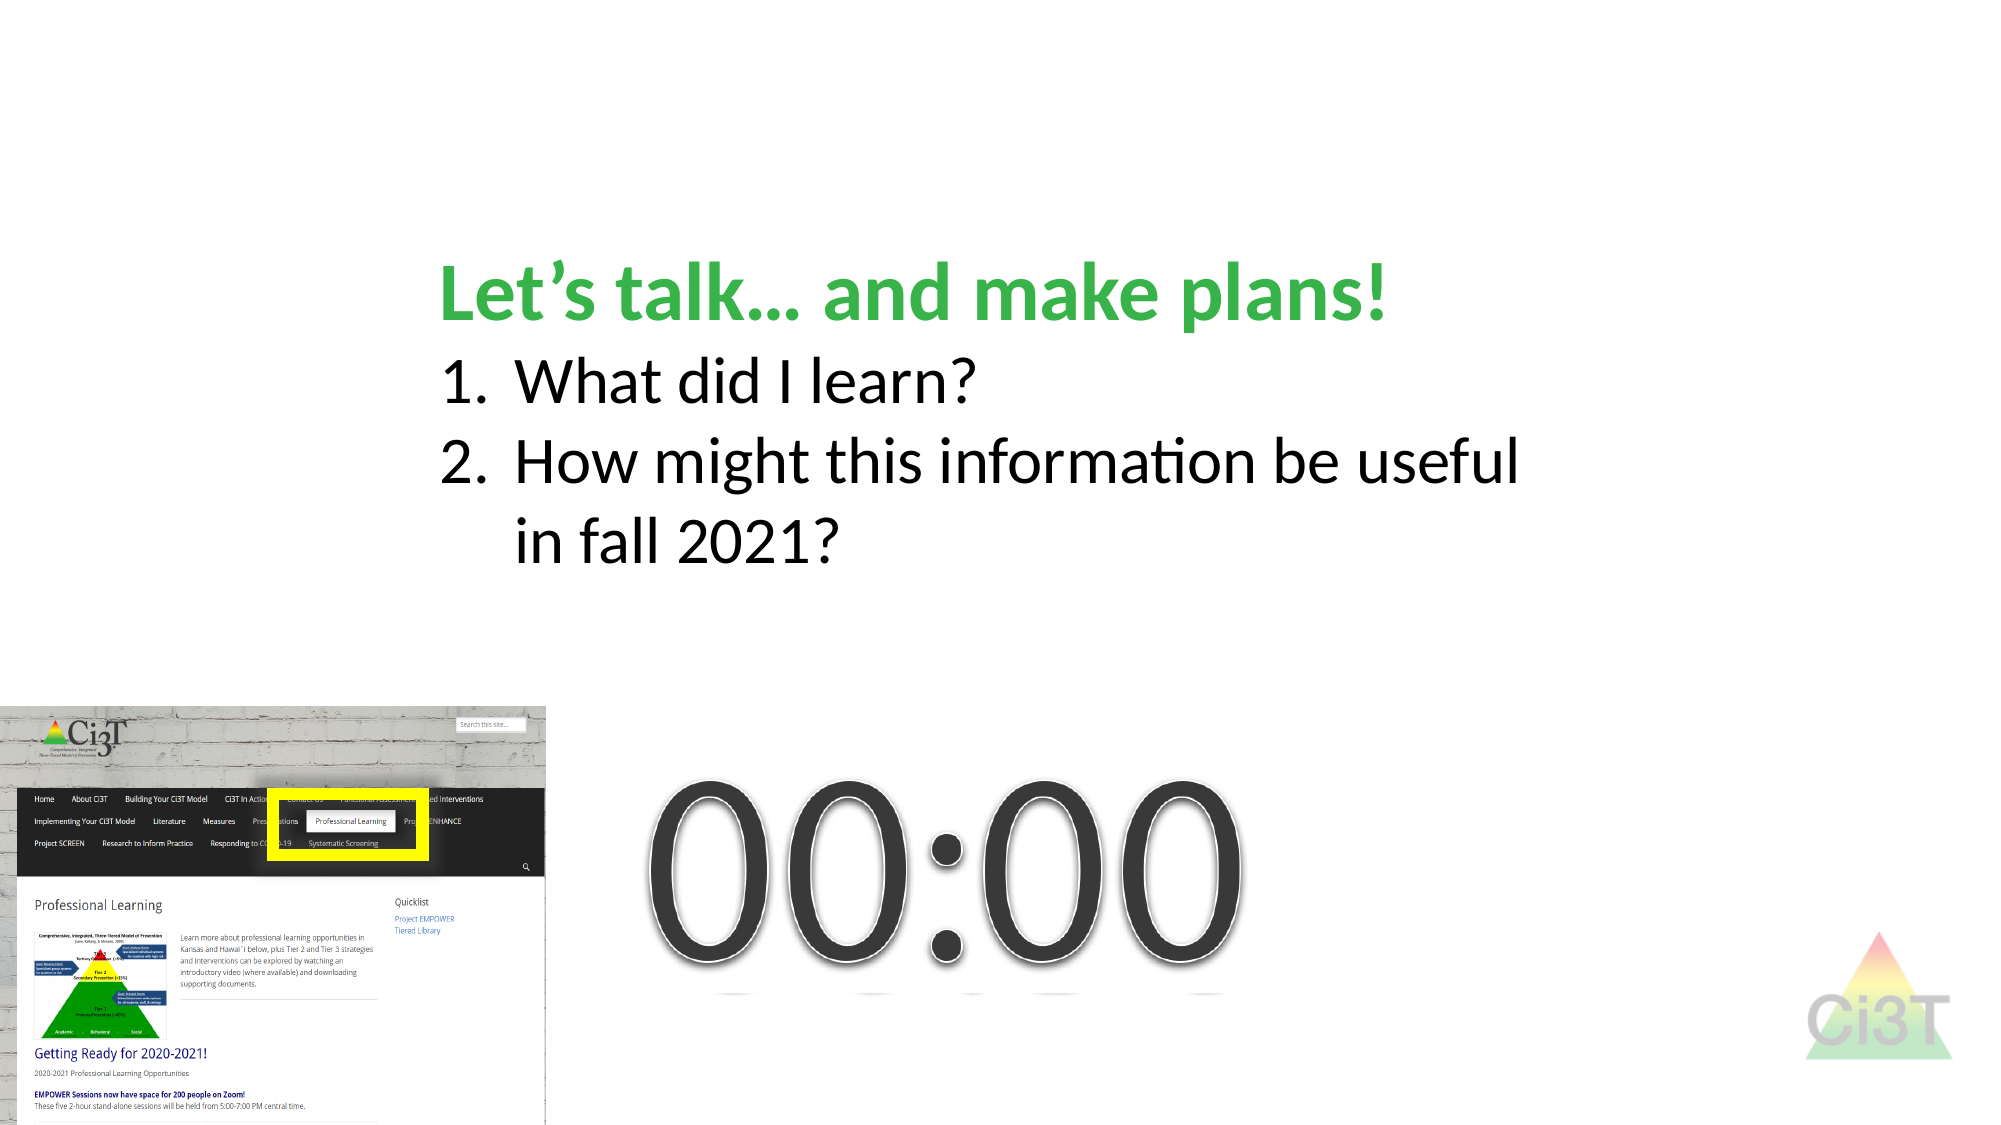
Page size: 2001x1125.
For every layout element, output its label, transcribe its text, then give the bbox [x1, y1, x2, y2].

picture [603, 750, 1311, 1017]
picture [0, 706, 546, 1125]
text_box Let’s talk… and make plans! What did I learn? How might this information be useful in fall 2021? [424, 229, 1575, 442]
